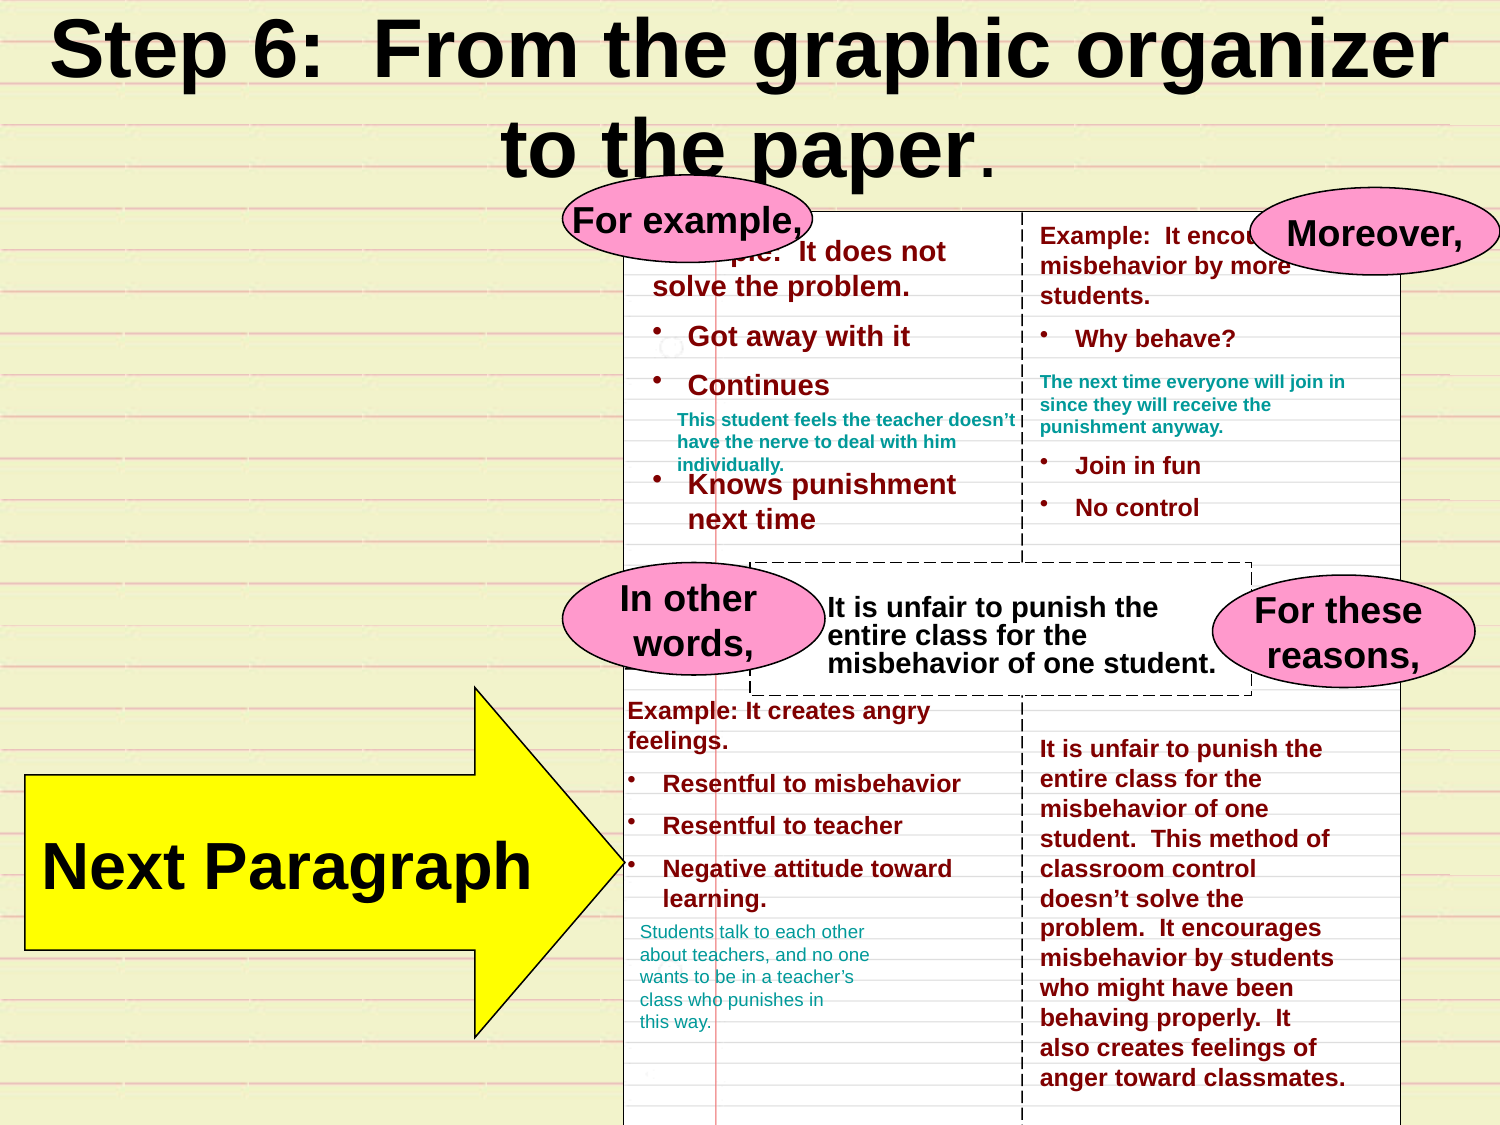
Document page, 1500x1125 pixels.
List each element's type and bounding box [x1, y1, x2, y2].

text_box [562, 174, 1500, 1125]
text_box [0, 249, 557, 373]
text_box [0, 634, 557, 1125]
text_box [0, 0, 1500, 248]
text_box [0, 374, 557, 626]
